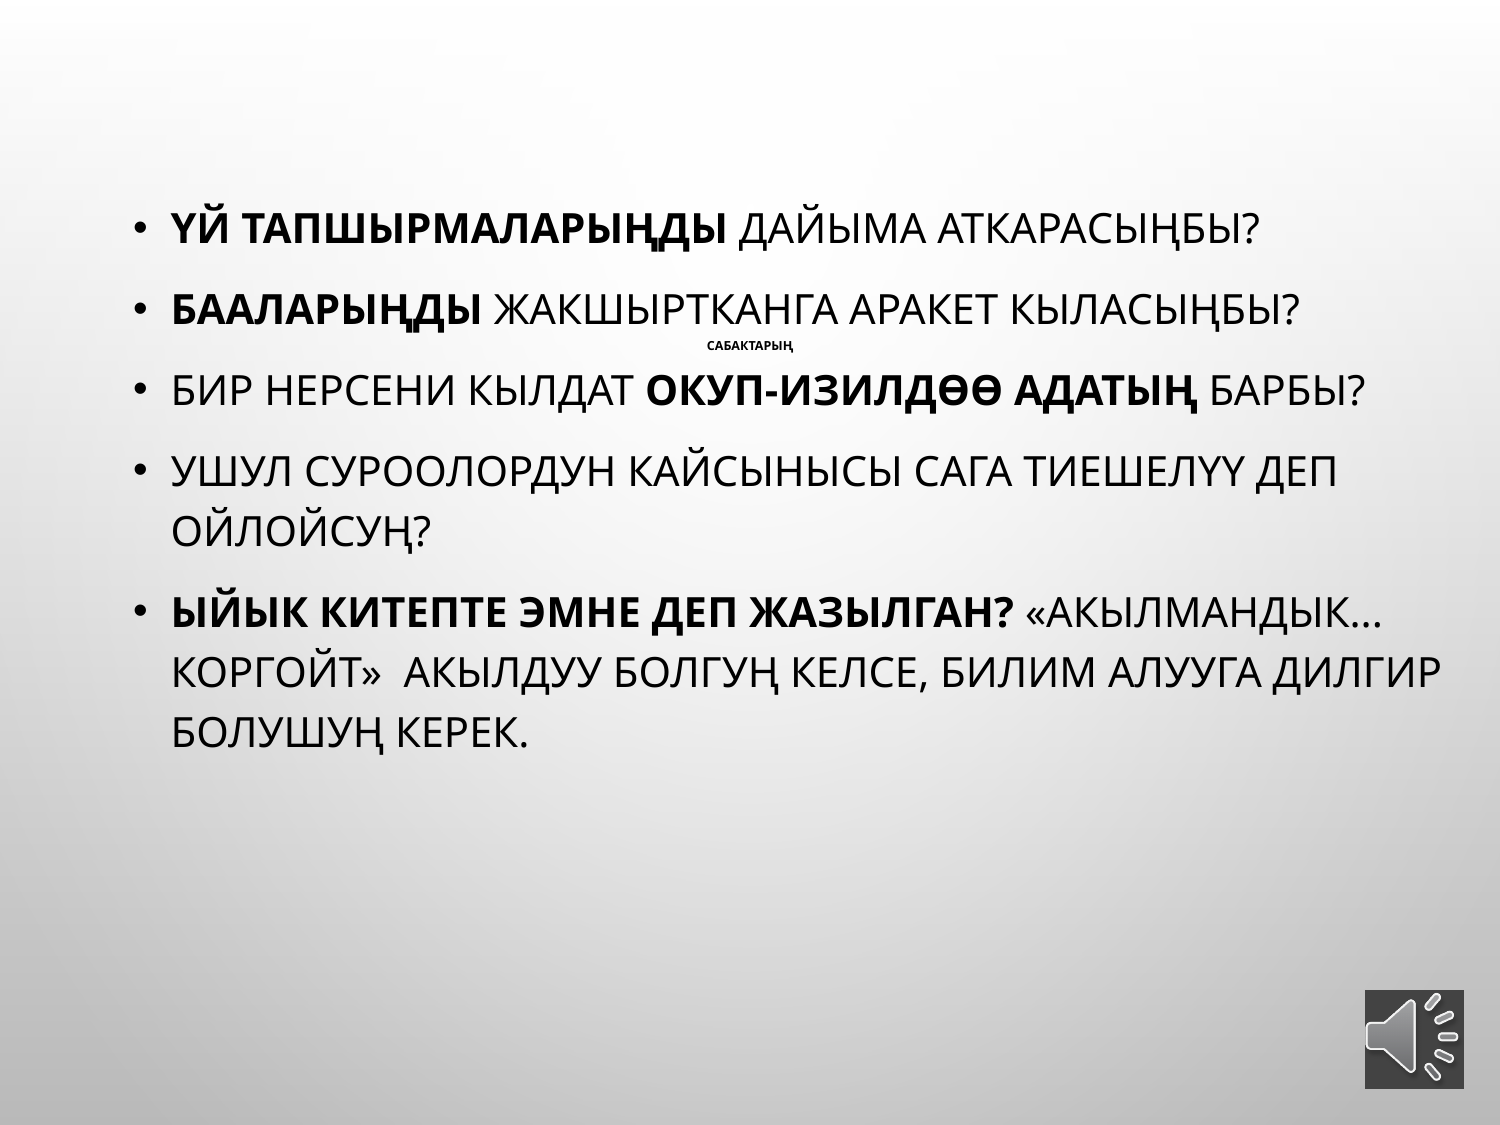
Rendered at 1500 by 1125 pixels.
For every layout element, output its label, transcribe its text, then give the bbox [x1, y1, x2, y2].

list Үй тапшырмаларыңды дайыма аткарасыңбы? Бааларыңды жакшыртканга аракет кыласыңбы? Бир нерсени кылдат окуп-изилдөө адатың барбы? Ушул суроолордун кайсынысы сага тиешелүү деп ойлойсуң? Ыйык Китепте эмне деп жазылган? «Акылмандык... коргойт» Акылдуу болгуң келсе, билим алууга дилгир болушуң керек. [118, 184, 1469, 935]
title САБАКТАРЫҢ [112, 101, 1388, 364]
picture [0, 0, 1500, 1125]
